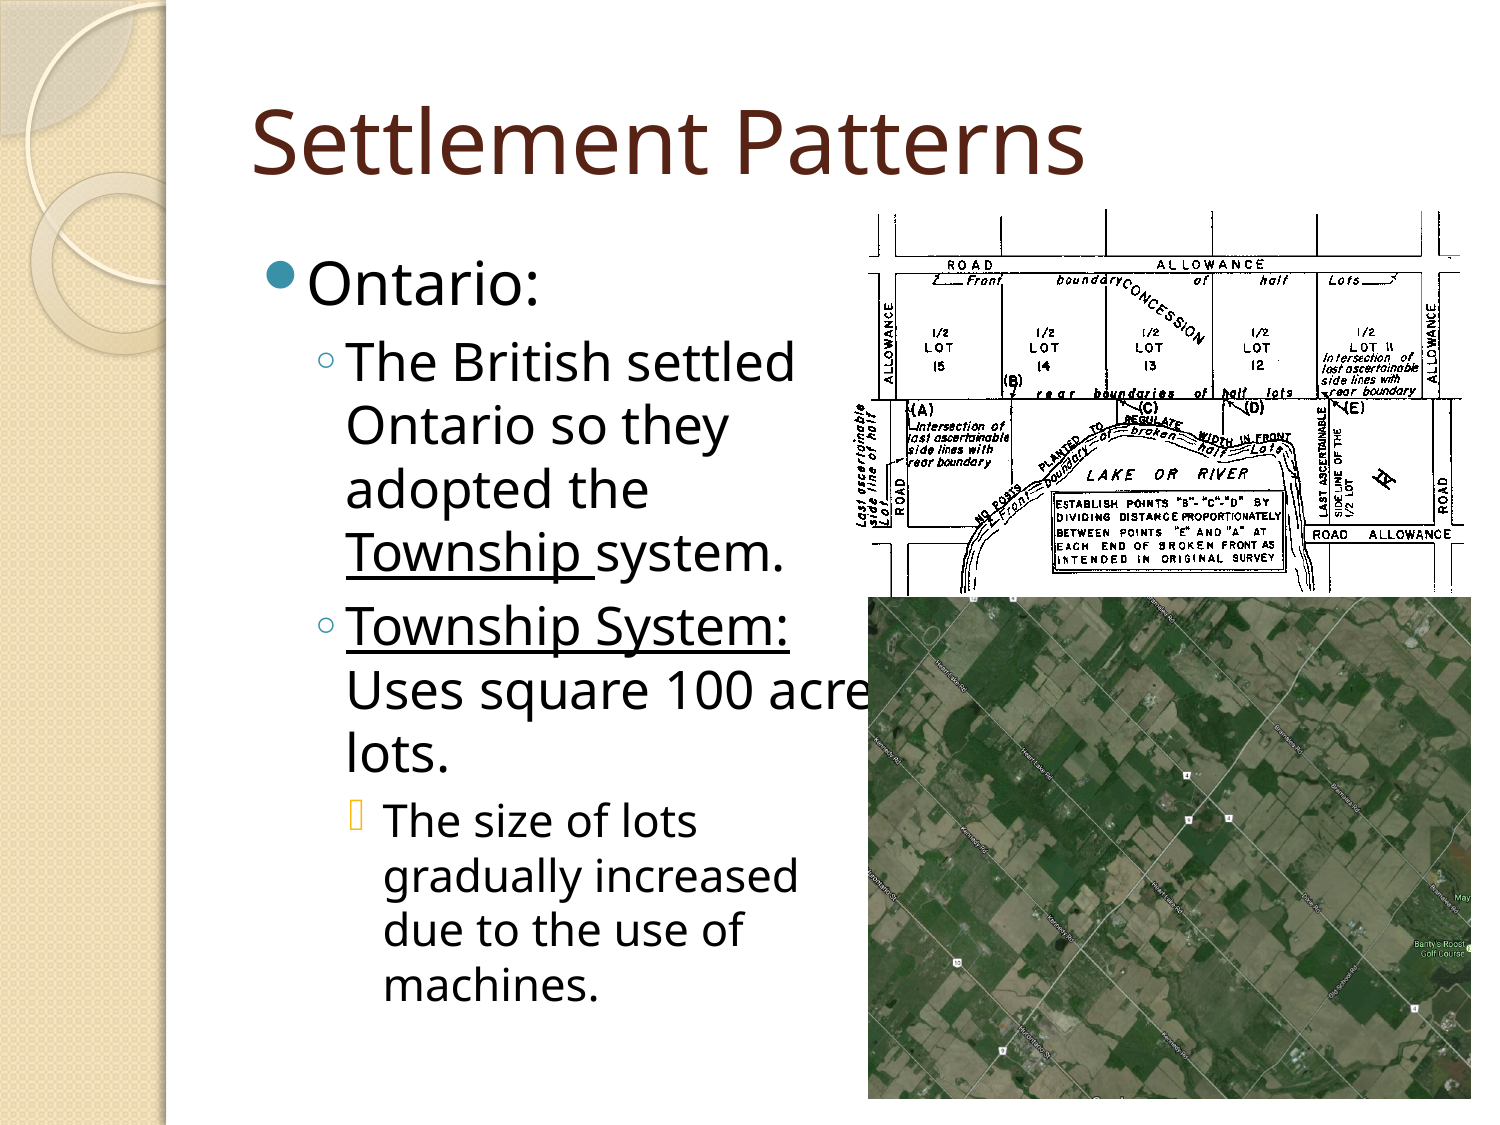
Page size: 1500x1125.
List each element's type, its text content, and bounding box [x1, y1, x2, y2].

picture [832, 196, 1480, 1099]
title Settlement Patterns [235, 45, 1466, 233]
list Ontario: The British settled Ontario so they adopted the Township system. Township System: Uses square 100 acre lots. The size of lots gradually increased due to the use of machines. [235, 237, 860, 1025]
